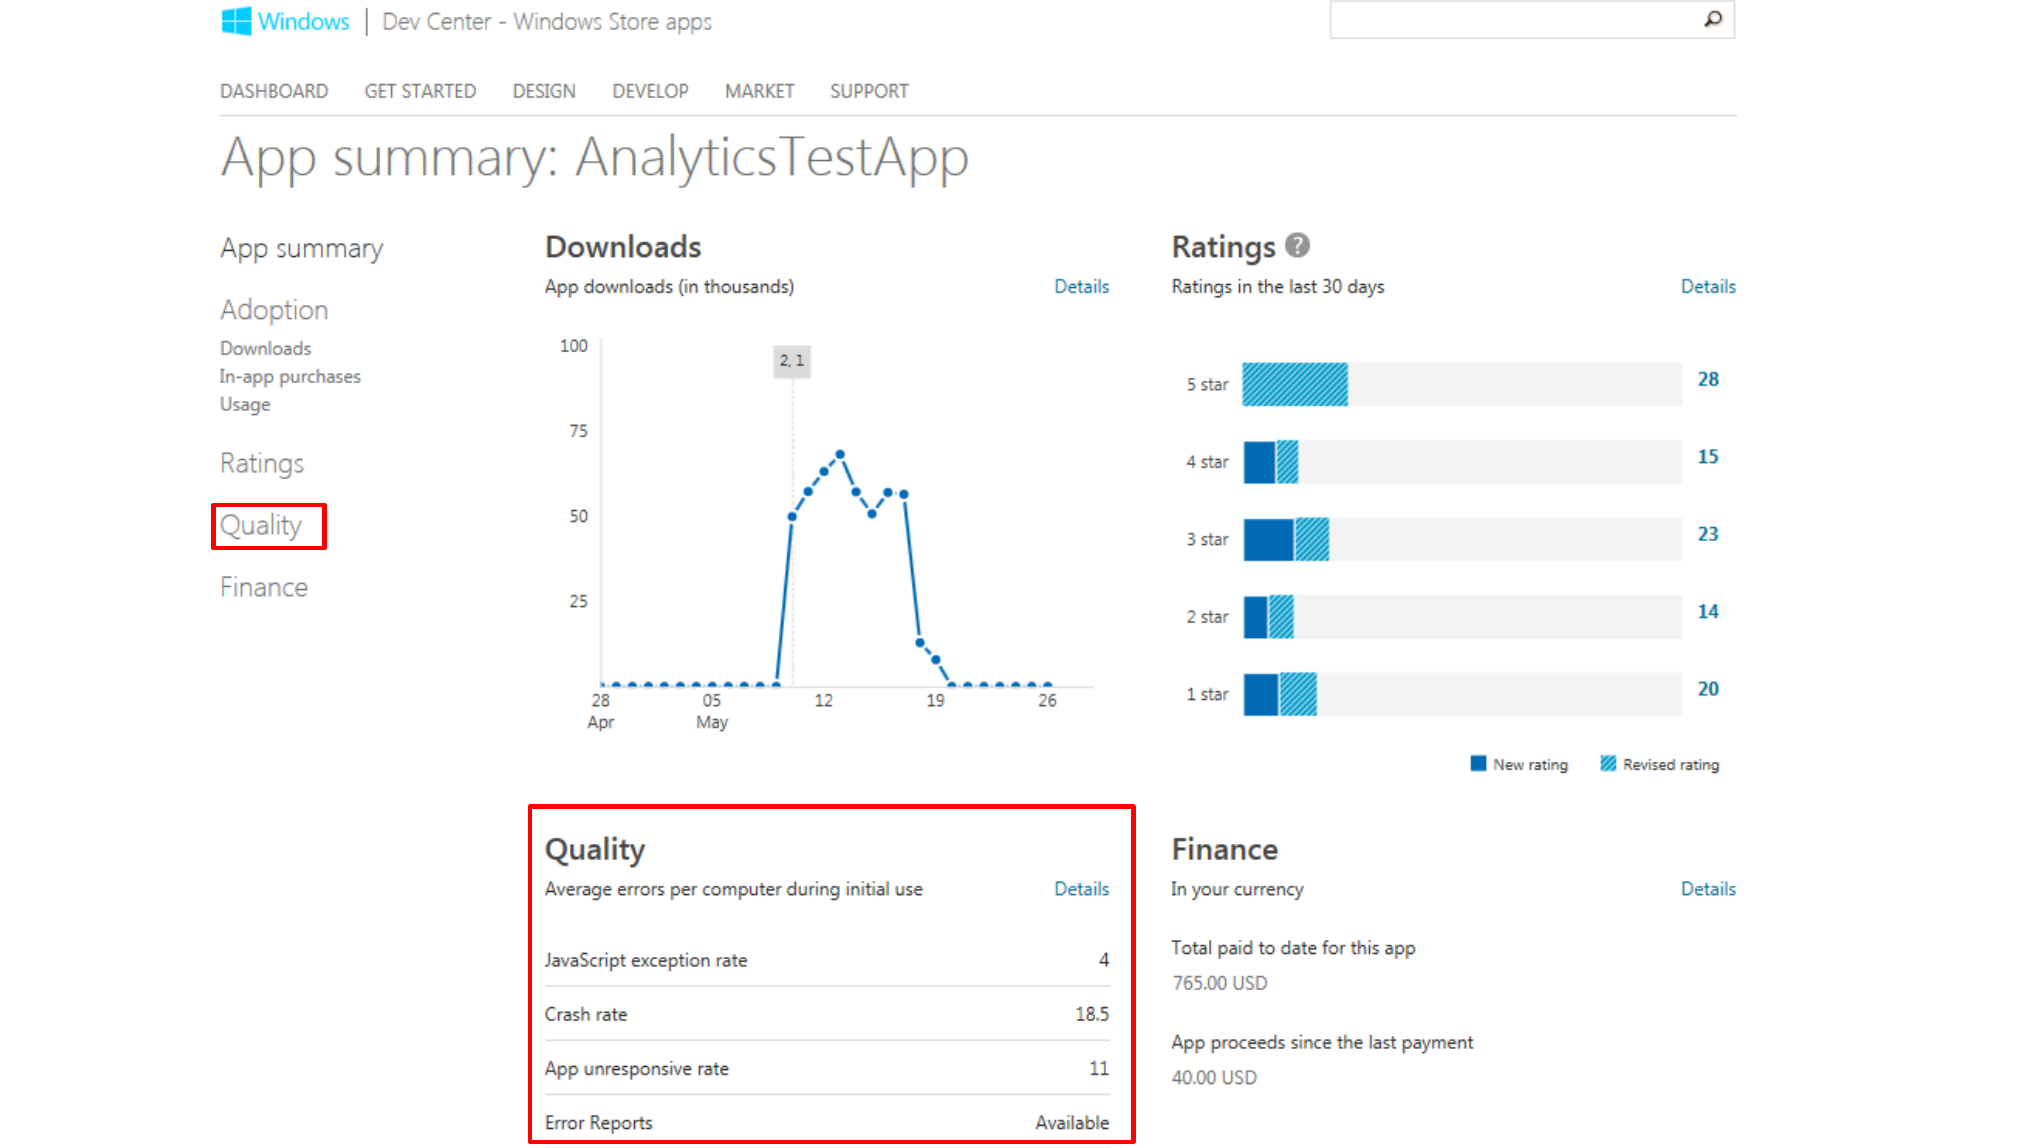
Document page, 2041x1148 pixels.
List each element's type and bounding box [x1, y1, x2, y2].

picture [209, 0, 1745, 1148]
